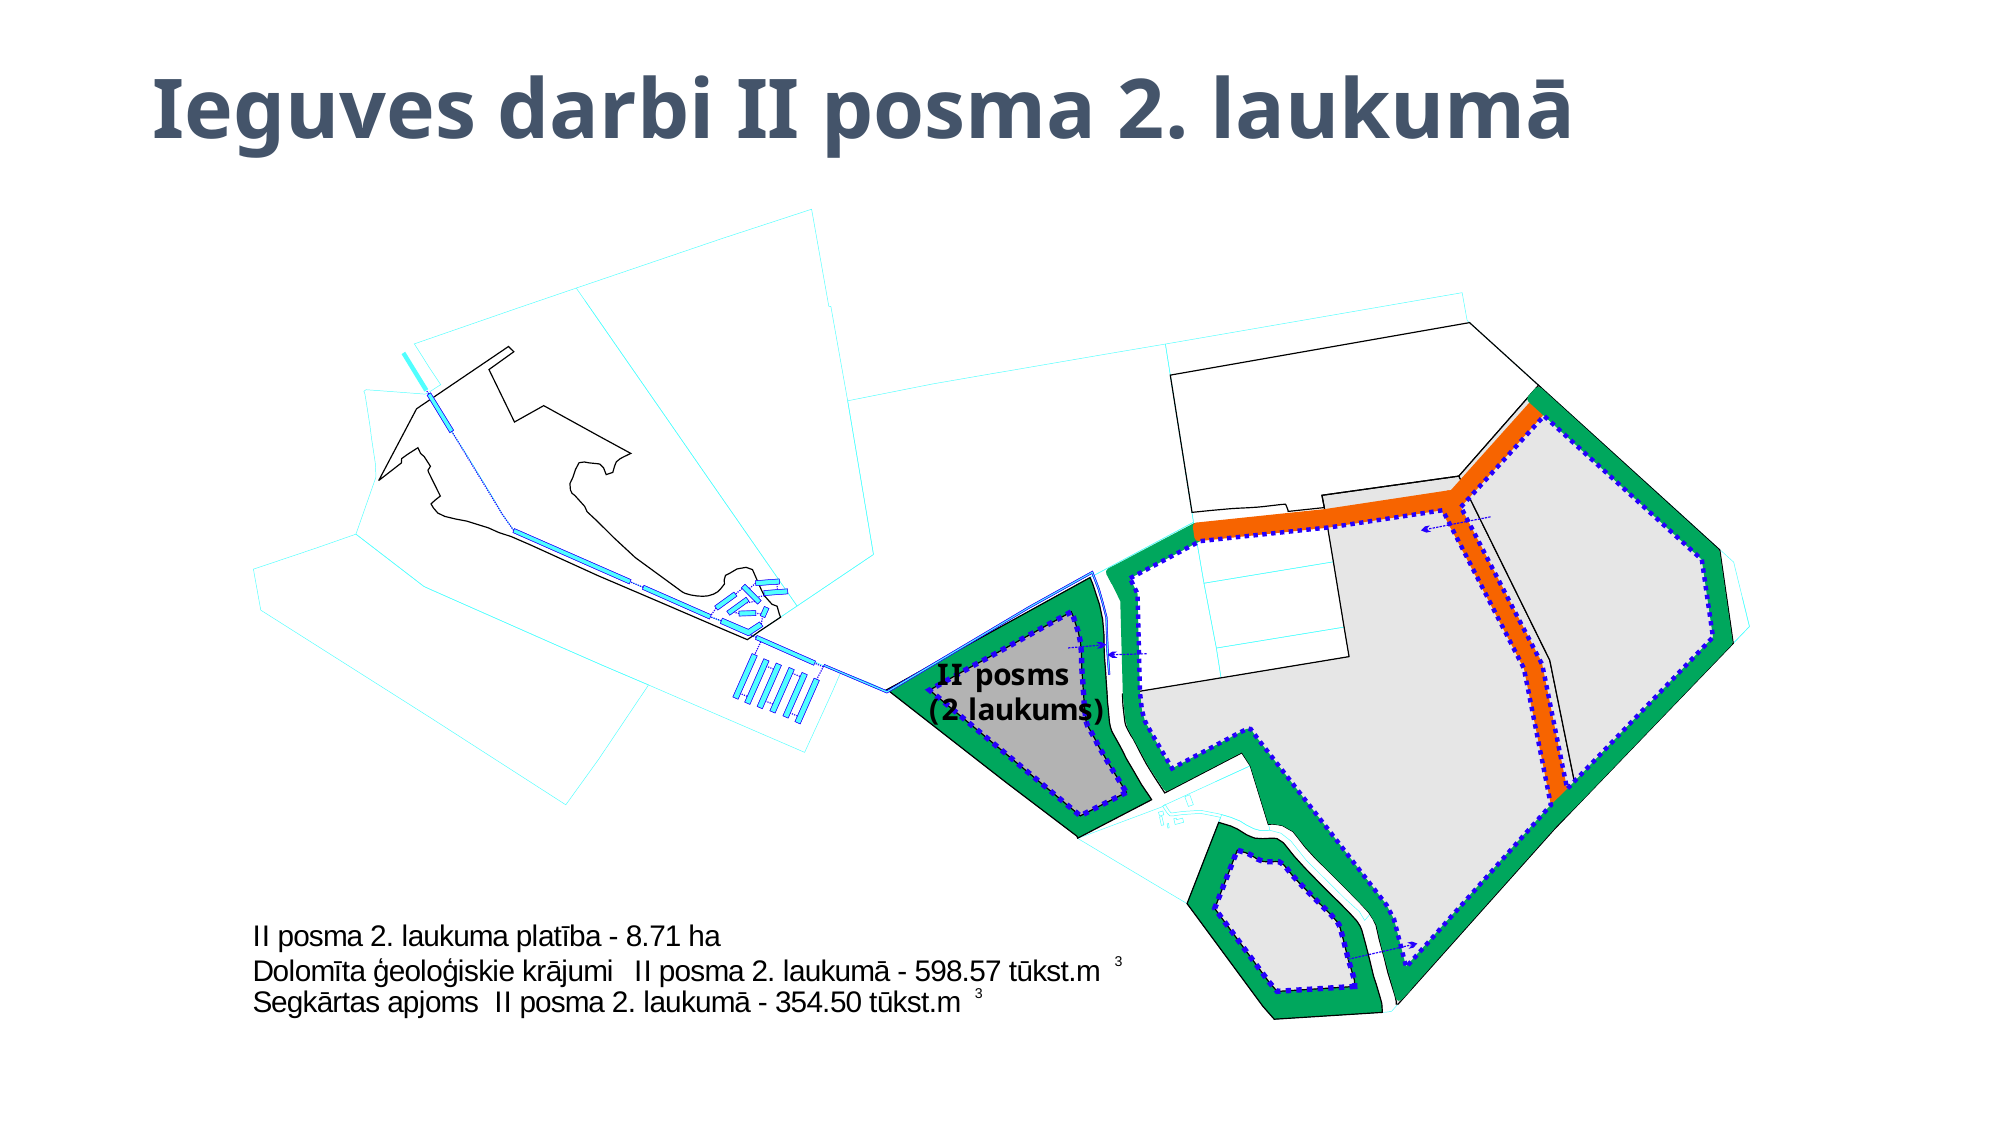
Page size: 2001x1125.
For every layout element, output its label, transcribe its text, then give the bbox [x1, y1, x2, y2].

title Ieguves darbi II posma 2. laukumā [137, 59, 1863, 164]
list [250, 206, 1752, 1023]
